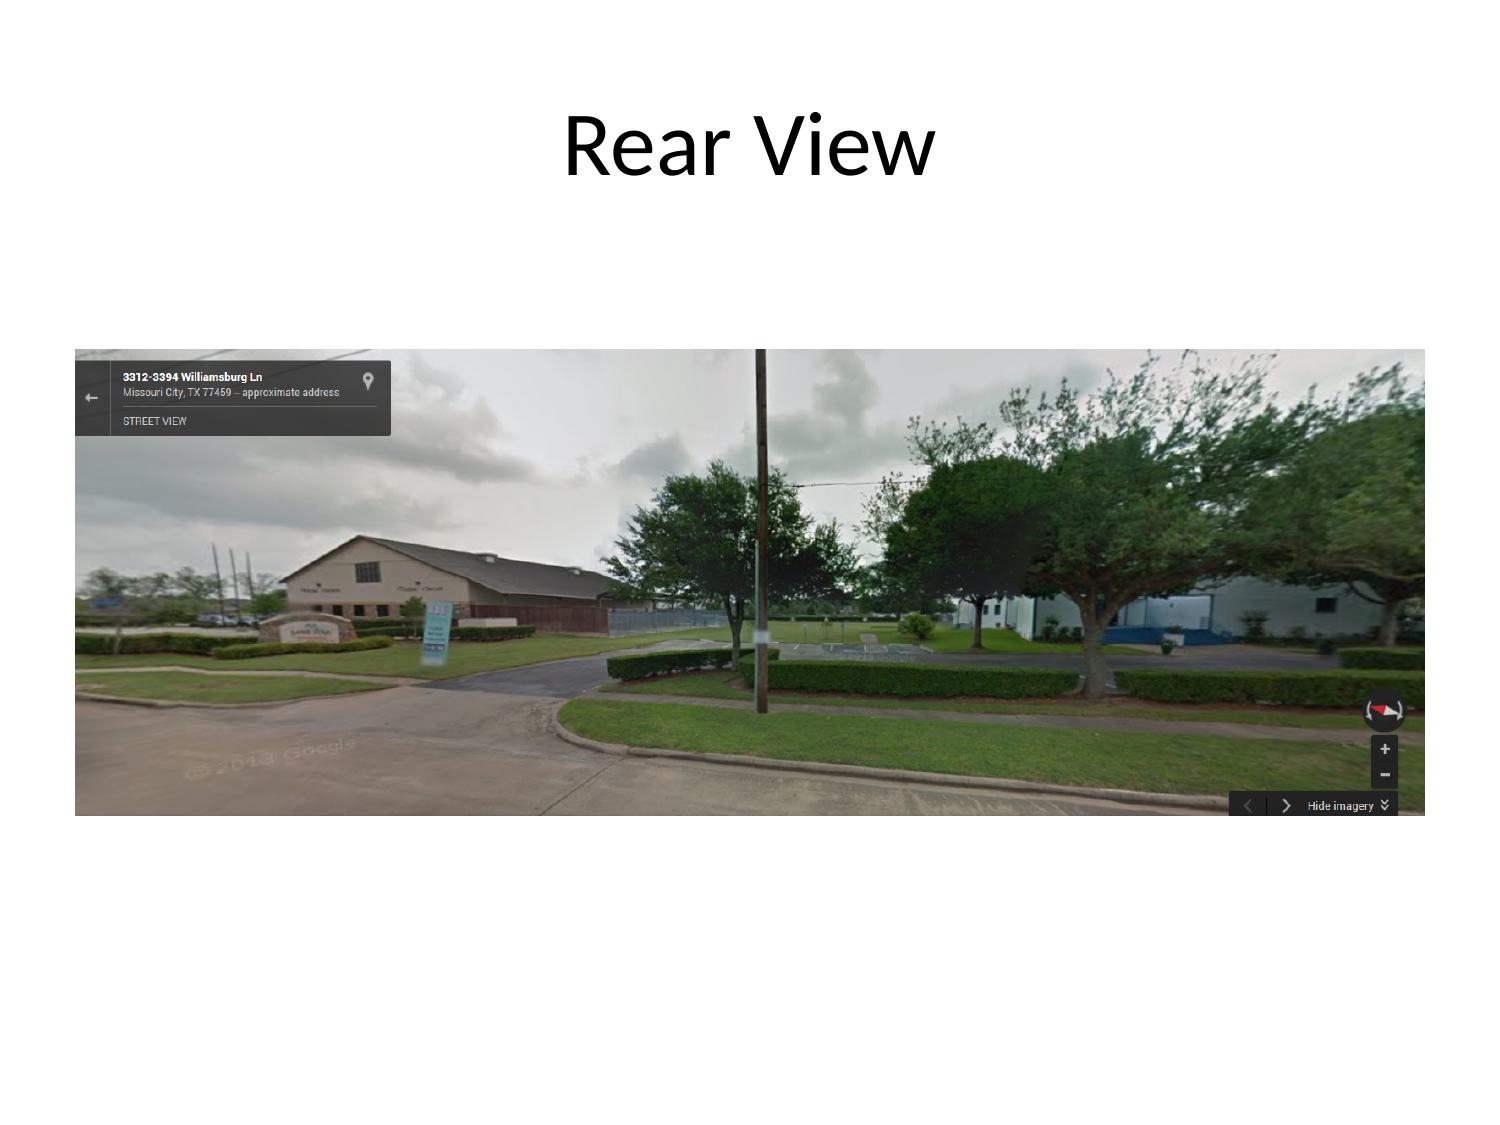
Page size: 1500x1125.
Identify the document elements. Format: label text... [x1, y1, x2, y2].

title Rear View [75, 45, 1425, 233]
picture [74, 349, 1426, 817]
